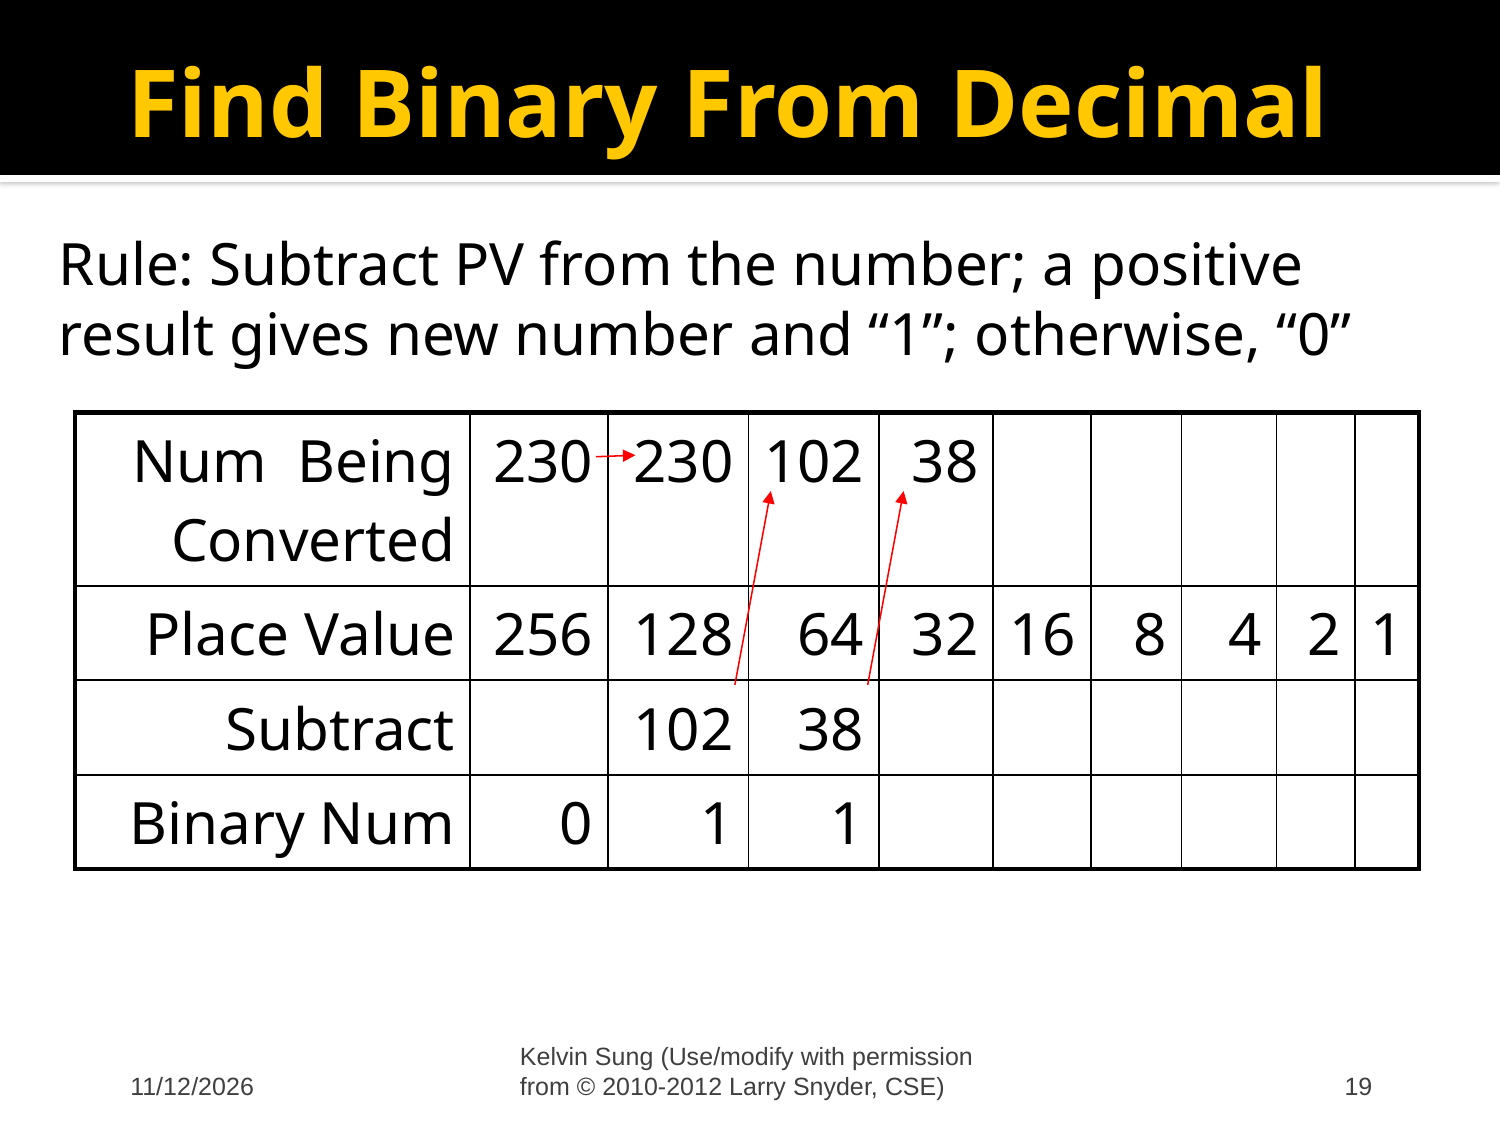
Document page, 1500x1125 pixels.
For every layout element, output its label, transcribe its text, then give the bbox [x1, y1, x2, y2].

table_cell 256 [471, 587, 607, 679]
text_box [595, 449, 636, 462]
table_cell [880, 776, 992, 867]
table_cell [1356, 776, 1417, 867]
table_header [1356, 415, 1417, 585]
table_header Num Being Converted [77, 415, 469, 585]
table_cell [1092, 776, 1181, 867]
table_cell 38 [749, 681, 878, 774]
table_cell [880, 681, 992, 774]
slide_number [112, 1025, 425, 1100]
table_cell Binary Num [77, 776, 469, 867]
table_cell 8 [1092, 587, 1181, 679]
table_header [1277, 415, 1354, 585]
slide_number 19 [1074, 1025, 1388, 1100]
table_cell [994, 681, 1090, 774]
title Find Binary From Decimal [112, 24, 1388, 175]
text_box [867, 491, 908, 685]
table_cell 32 [880, 587, 992, 679]
table_cell Subtract [77, 681, 469, 774]
table_cell 1 [749, 776, 878, 867]
text_box [734, 491, 775, 685]
list Rule: Subtract PV from the number; a positive result gives new number and “1”; otherwise, “0” [50, 212, 1452, 888]
table_cell [1277, 776, 1354, 867]
table_header 230 [471, 415, 607, 585]
table_header [1182, 415, 1276, 585]
table_header 102 [749, 415, 878, 585]
table_cell Place Value [77, 587, 469, 679]
table_cell 2 [1277, 587, 1354, 679]
footer Kelvin Sung (Use/modify with permission from © 2010-2012 Larry Snyder, CSE) [512, 1025, 988, 1100]
table_cell [471, 681, 607, 774]
table_cell [1182, 681, 1276, 774]
table_cell 102 [609, 681, 748, 774]
table_cell [1182, 776, 1276, 867]
table_cell 1 [609, 776, 748, 867]
table_header 38 [880, 415, 992, 585]
table_cell 64 [749, 587, 878, 679]
table_cell 1 [1356, 587, 1417, 679]
table_cell 0 [471, 776, 607, 867]
table_cell [1277, 681, 1354, 774]
table_header 230 [609, 415, 748, 585]
table_header [994, 415, 1090, 585]
table_cell [1356, 681, 1417, 774]
table_cell [1092, 681, 1181, 774]
table_cell [994, 776, 1090, 867]
table_cell 4 [1182, 587, 1276, 679]
table_header [1092, 415, 1181, 585]
table_cell 16 [994, 587, 1090, 679]
table_cell 128 [609, 587, 748, 679]
